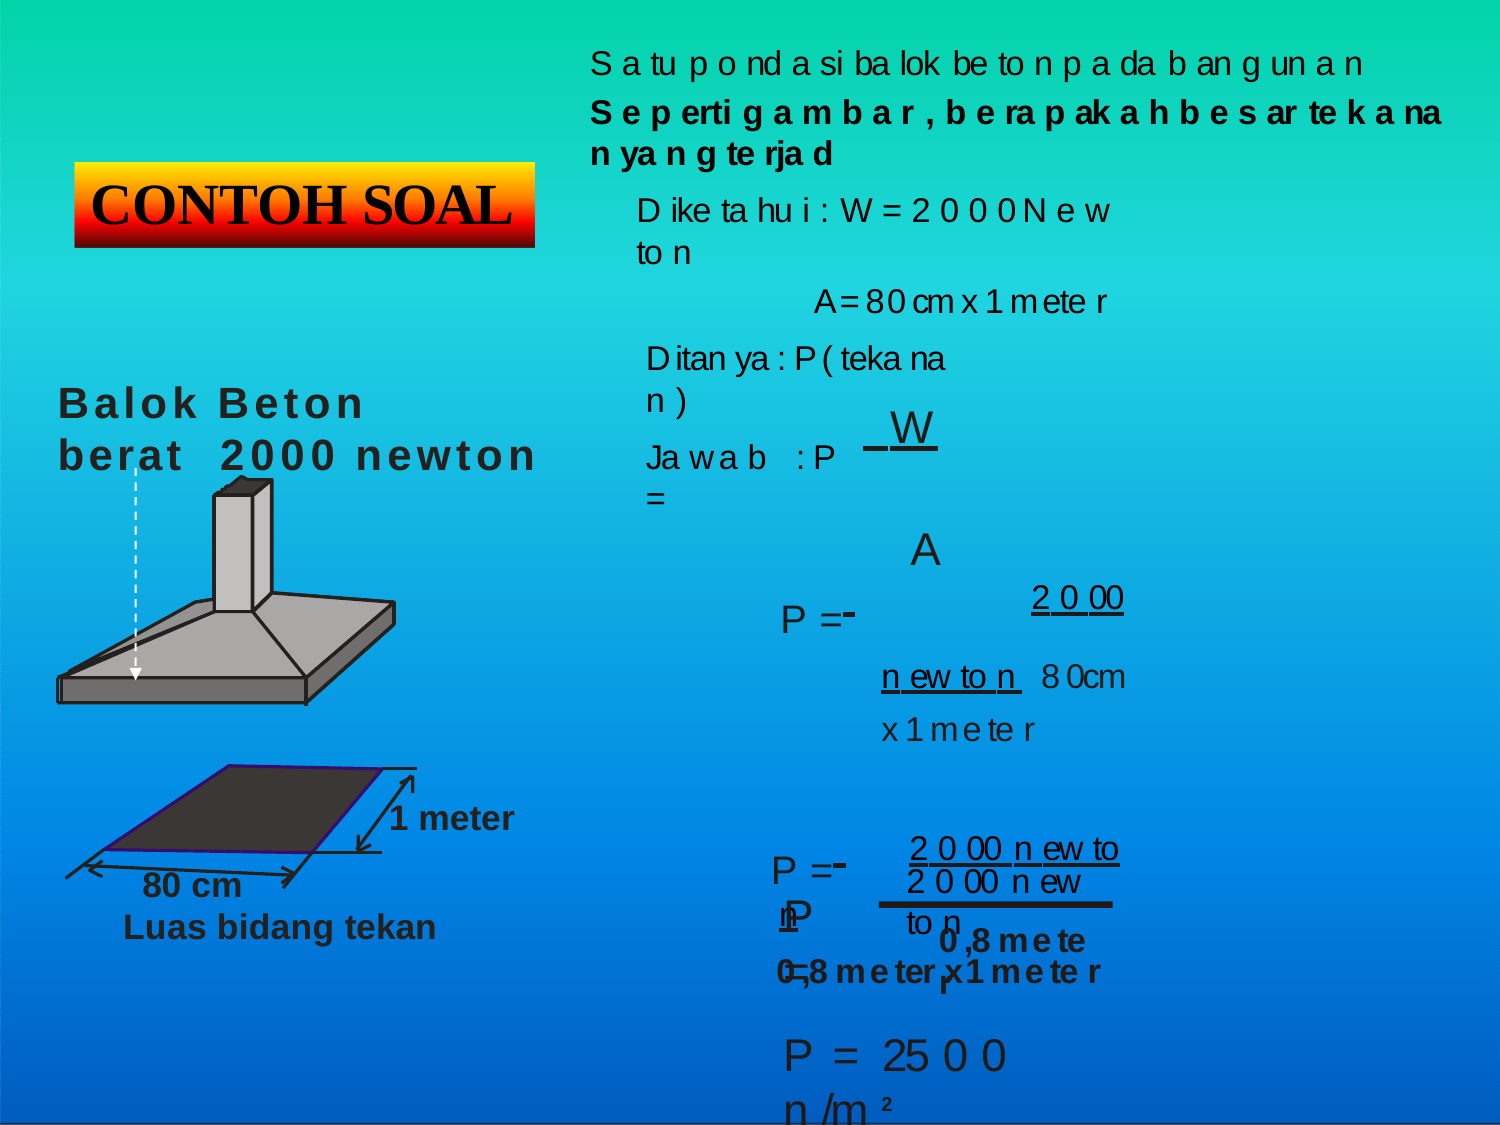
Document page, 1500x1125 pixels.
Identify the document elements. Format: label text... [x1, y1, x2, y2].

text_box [63, 763, 124, 891]
text_box CONTOH SOAL [74, 162, 535, 237]
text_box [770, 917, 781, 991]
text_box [55, 474, 124, 709]
text_box D itan ya : P ( teka na n ) [643, 334, 990, 419]
text_box 0 ,8 m e te r [936, 991, 1087, 1001]
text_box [129, 467, 1114, 909]
text_box S a tu p o nd a si ba lok be to n p a da b an g un a n S e p erti g a m b a r , b e ra p ak a h b e s ar te k a na n ya n g te rja d [587, 30, 1454, 173]
text_box 80 cm Luas bidang tekan [121, 898, 438, 947]
text_box P = 25 0 0 n /m 2 [776, 1023, 1082, 1125]
text_box P = [781, 917, 849, 997]
text_box Ja w a b : P = [643, 433, 840, 466]
text_box D ike ta hu i : W = 2 0 0 0 N e w to n A = 8 0 cm x 1 m ete r [634, 178, 1114, 321]
text_box Balok Beton berat 2000 newton [55, 373, 543, 474]
text_box W A [860, 389, 960, 466]
text_box [0, 0, 1500, 1125]
text_box P = 2 0 00 n ew to n 8 0cm x 1 m e te r P = 2 0 00 n ew to n 0 ,8 m e ter x 1 m e te r [849, 504, 1189, 991]
